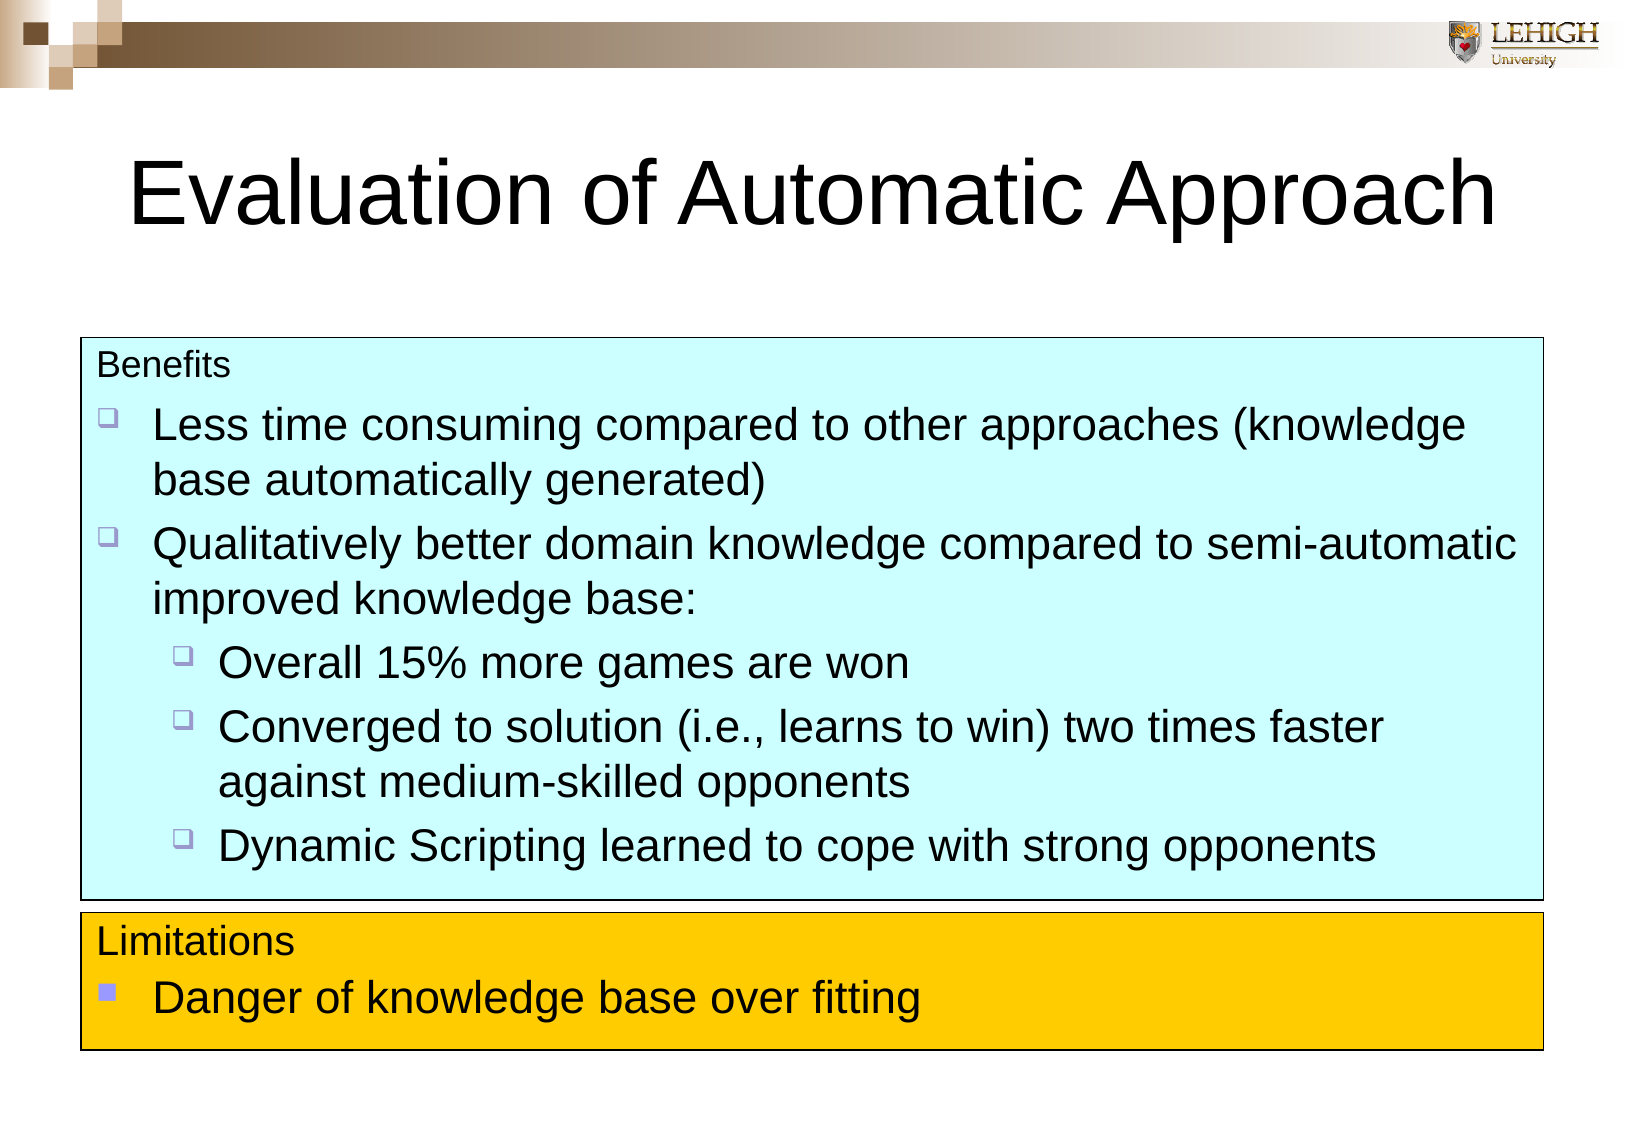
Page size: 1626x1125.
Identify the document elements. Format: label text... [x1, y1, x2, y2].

text_box Limitations Danger of knowledge base over fitting [81, 912, 1544, 1050]
title Evaluation of Automatic Approach [112, 74, 1576, 301]
text_box Benefits Less time consuming compared to other approaches (knowledge base automatically generated) Qualitatively better domain knowledge compared to semi-automatic improved knowledge base: Overall 15% more games are won Converged to solution (i.e., learns to win) two times faster against medium-skilled opponents Dynamic Scripting learned to cope with strong opponents [81, 337, 1544, 900]
picture [1449, 20, 1600, 69]
